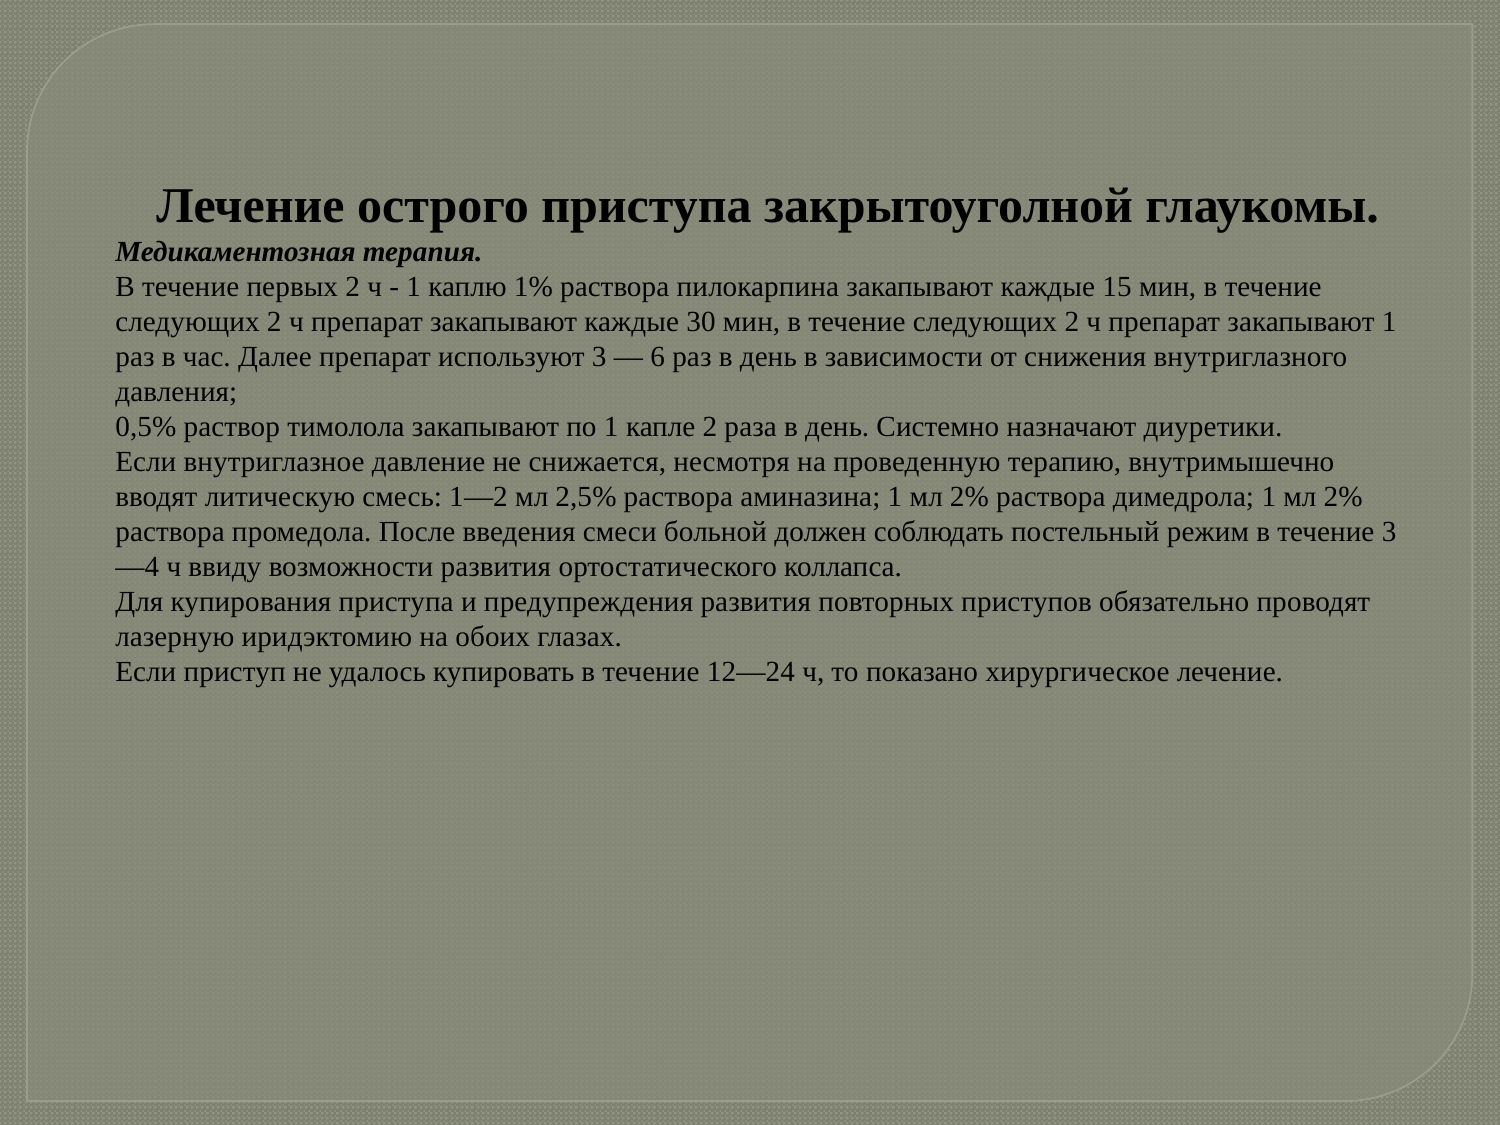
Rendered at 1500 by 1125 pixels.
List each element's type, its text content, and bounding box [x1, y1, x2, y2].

text_box Лечение острого приступа закрытоуголной глаукомы. Медикаментозная терапия. В течение первых 2 ч - 1 каплю 1% раствора пилокарпина закапывают каждые 15 мин, в течение следующих 2 ч препарат закапывают каждые 30 мин, в течение следующих 2 ч препарат закапывают 1 раз в час. Далее препарат используют 3 — 6 раз в день в зависимости от снижения внутриглазного давления; 0,5% раствор тимолола закапывают по 1 капле 2 раза в день. Системно назначают диуретики. Если внутриглазное давление не снижается, несмотря на проведенную терапию, внутримышечно вводят литическую смесь: 1—2 мл 2,5% раствора аминазина; 1 мл 2% раствора димедрола; 1 мл 2% раствора промедола. После введения смеси больной должен соблюдать постельный режим в течение 3—4 ч ввиду возможности развития ортостатического коллапса. Для купирования приступа и предупреждения развития повторных приступов обязательно проводят лазерную иридэктомию на обоих глазах. Если приступ не удалось купировать в течение 12—24 ч, то показано хирургическое лечение. [100, 164, 1436, 695]
